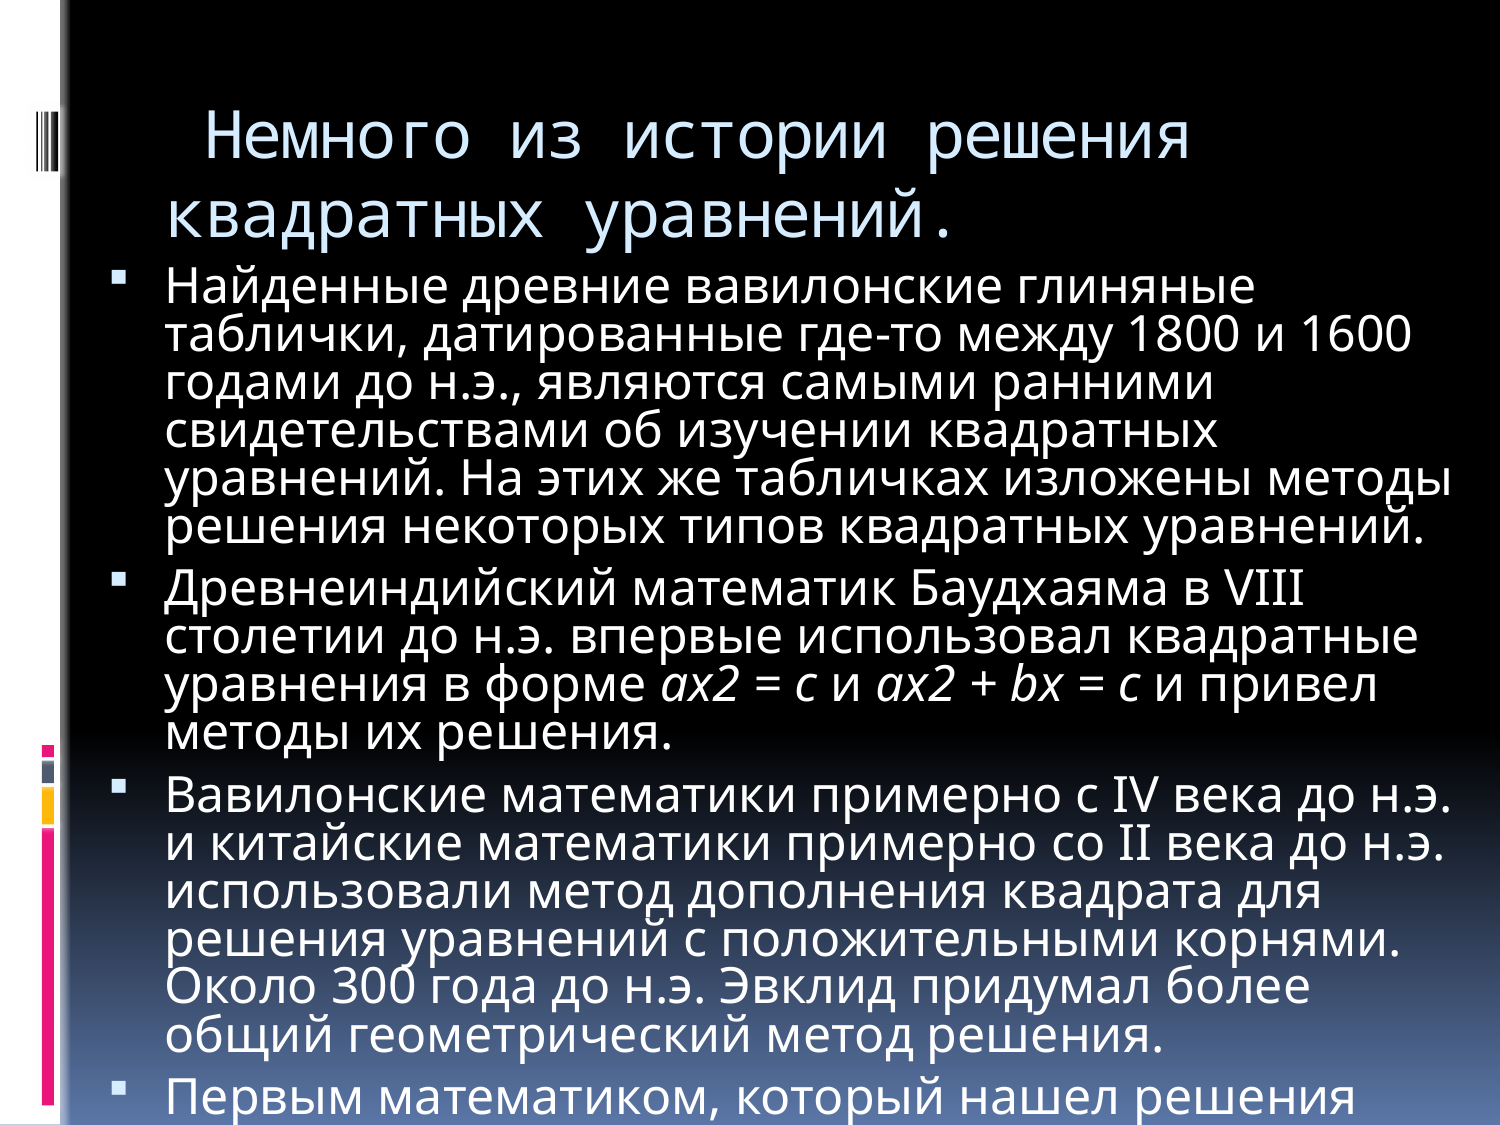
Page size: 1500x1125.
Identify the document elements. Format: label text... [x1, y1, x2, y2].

list Найденные древние вавилонские глиняные таблички, датированные где-то между 1800 и 1600 годами до н.э., являются самыми ранними свидетельствами об изучении квадратных уравнений. На этих же табличках изложены методы решения некоторых типов квадратных уравнений. Древнеиндийский математик Баудхаяма в VIII столетии до н.э. впервые использовал квадратные уравнения в форме ax2 = c и ax2 + bx = c и привел методы их решения. Вавилонские математики примерно с IV века до н.э. и китайские математики примерно со II века до н.э. использовали метод дополнения квадрата для решения уравнений с положительными корнями. Около 300 года до н.э. Эвклид придумал более общий геометрический метод решения. Первым математиком, который нашел решения уравнения с отрицательными корнями в виде алгебраической формулы, был Брахмагупта (Индия, VII столетие нашей эры). [82, 257, 1477, 1090]
title Немного из истории решения квадратных уравнений. [150, 83, 1425, 257]
